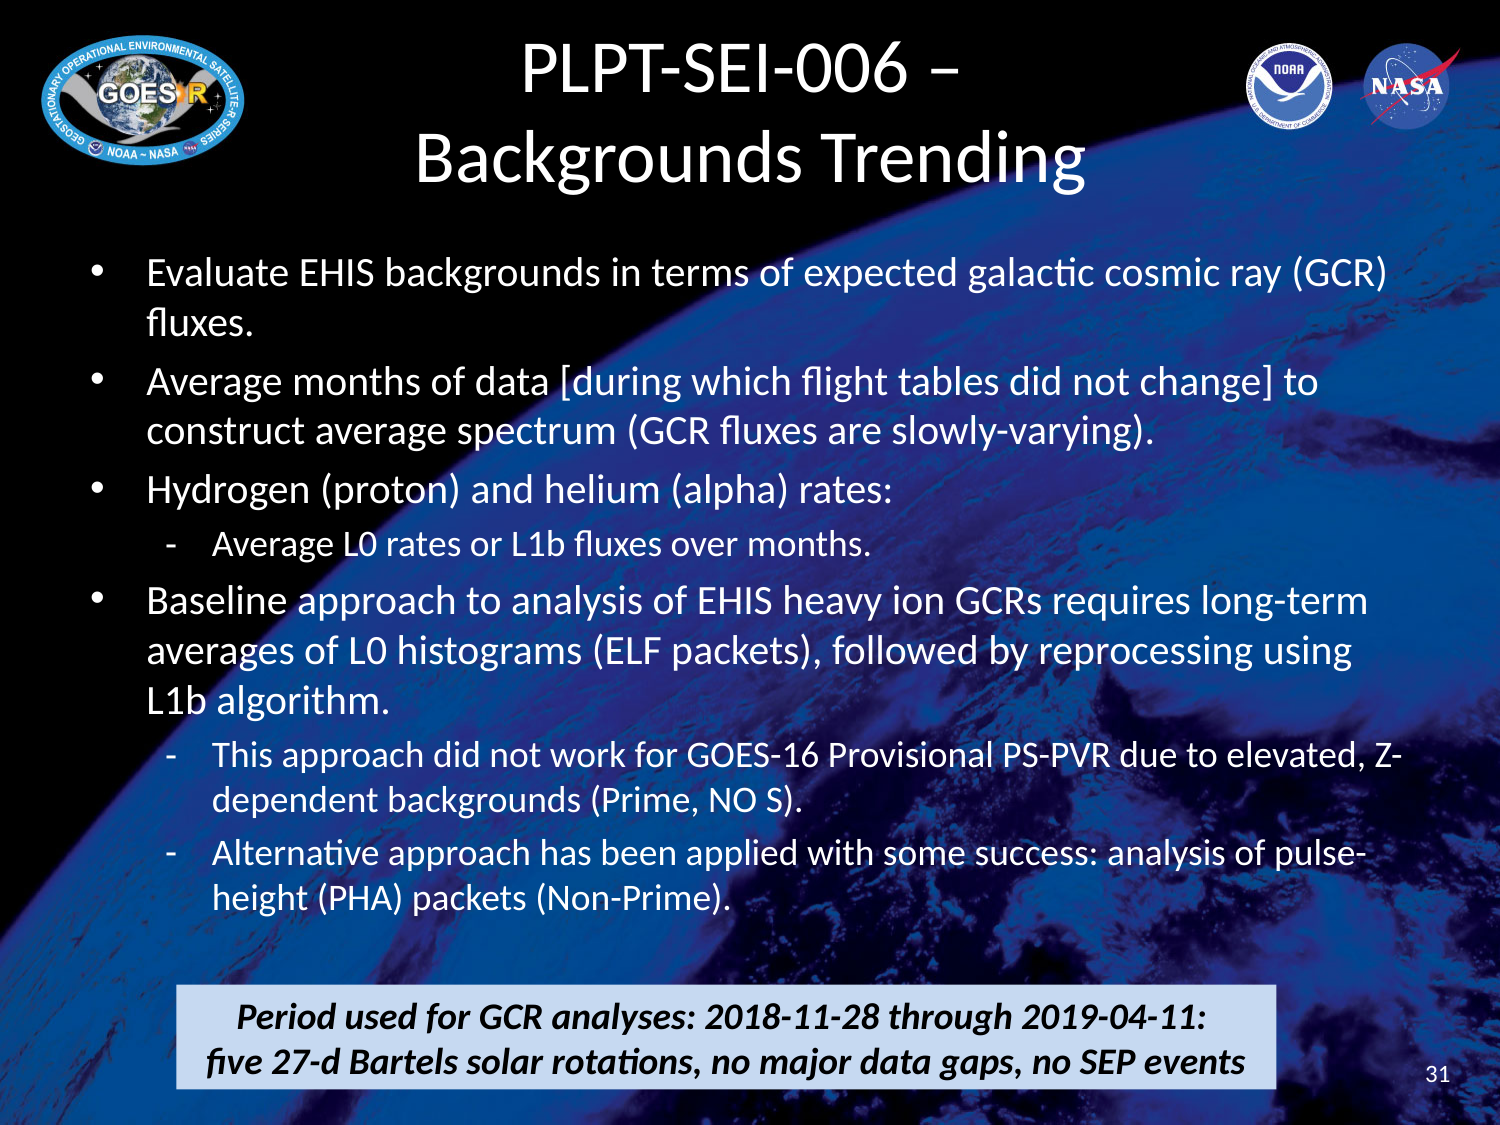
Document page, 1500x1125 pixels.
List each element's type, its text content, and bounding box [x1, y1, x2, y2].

title PLPT-SEI-006 – Backgrounds Trending [225, 28, 1277, 188]
text_box Period used for GCR analyses: 2018-11-28 through 2019-04-11: five 27-d Bartels solar rotations, no major data gaps, no SEP events [176, 984, 1277, 1090]
slide_number 31 [1353, 1042, 1466, 1103]
list Evaluate EHIS backgrounds in terms of expected galactic cosmic ray (GCR) fluxes. Average months of data [during which flight tables did not change] to construct average spectrum (GCR fluxes are slowly-varying). Hydrogen (proton) and helium (alpha) rates: Average L0 rates or L1b fluxes over months. Baseline approach to analysis of EHIS heavy ion GCRs requires long-term averages of L0 histograms (ELF packets), followed by reprocessing using L1b algorithm. This approach did not work for GOES-16 Provisional PS-PVR due to elevated, Z-dependent backgrounds (Prime, NO S). Alternative approach has been applied with some success: analysis of pulse-height (PHA) packets (Non-Prime). [75, 237, 1425, 950]
picture [0, 0, 1500, 1125]
